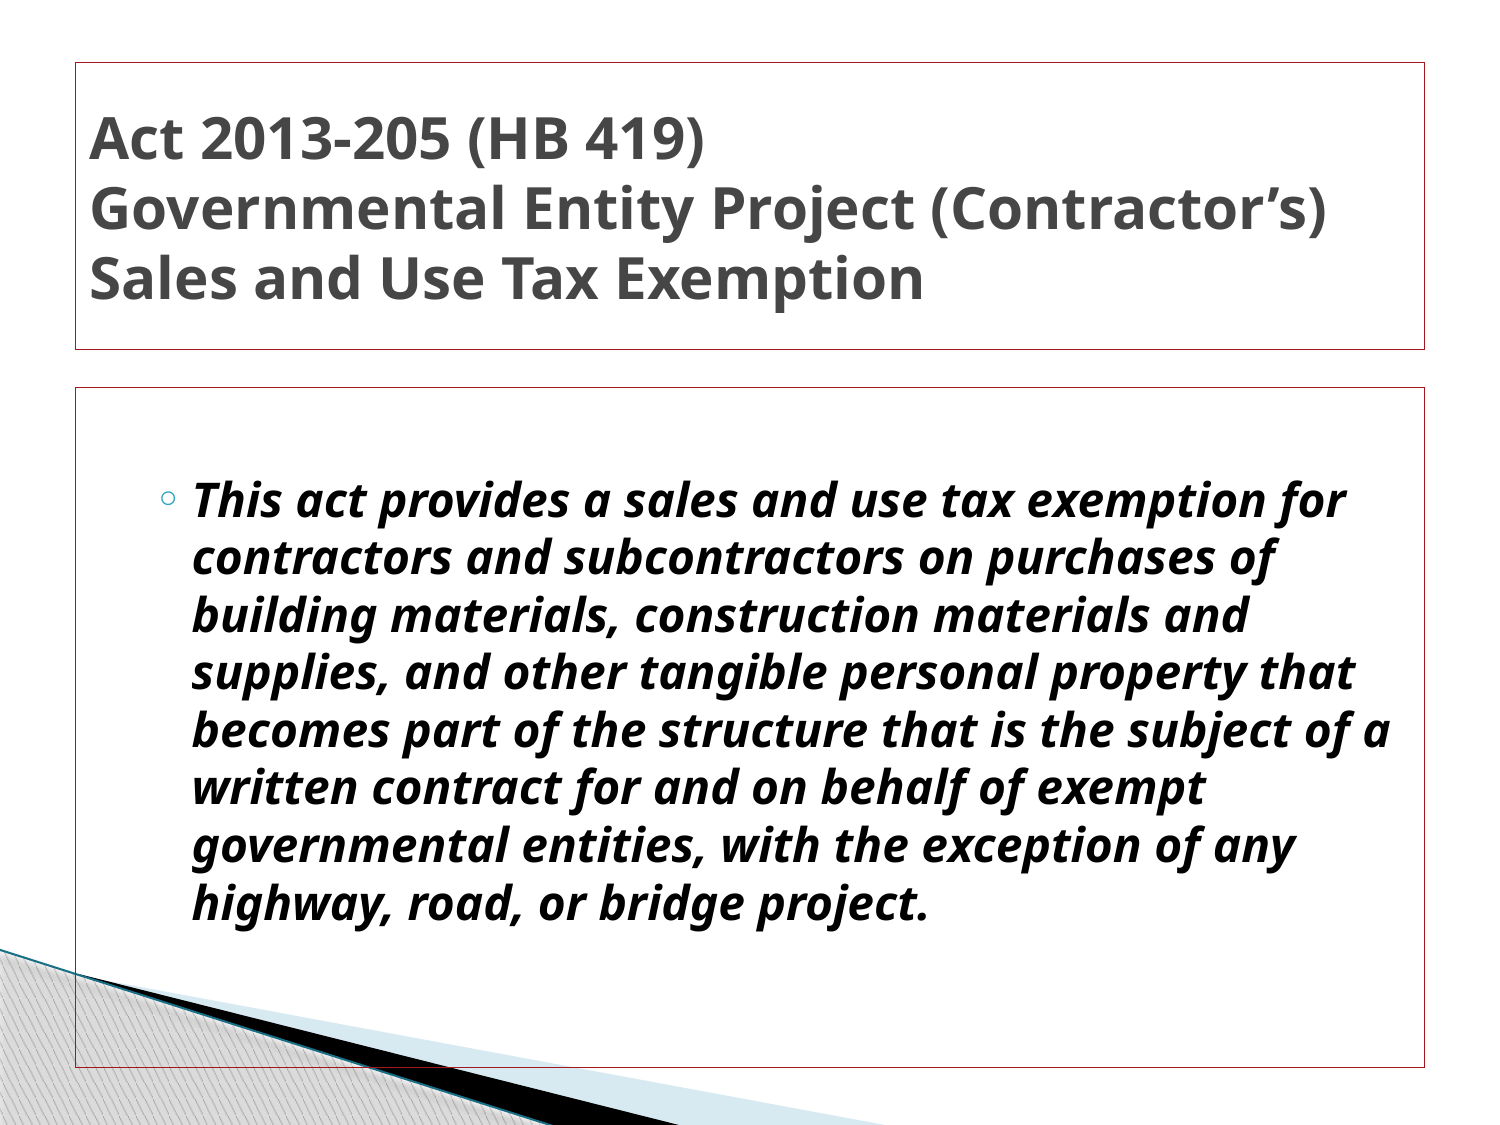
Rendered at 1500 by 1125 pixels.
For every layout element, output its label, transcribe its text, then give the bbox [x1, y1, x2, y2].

list This act provides a sales and use tax exemption for contractors and subcontractors on purchases of building materials, construction materials and supplies, and other tangible personal property that becomes part of the structure that is the subject of a written contract for and on behalf of exempt governmental entities, with the exception of any highway, road, or bridge project. [75, 387, 1425, 1068]
title Act 2013-205 (HB 419) Governmental Entity Project (Contractor’s) Sales and Use Tax Exemption [75, 62, 1425, 350]
